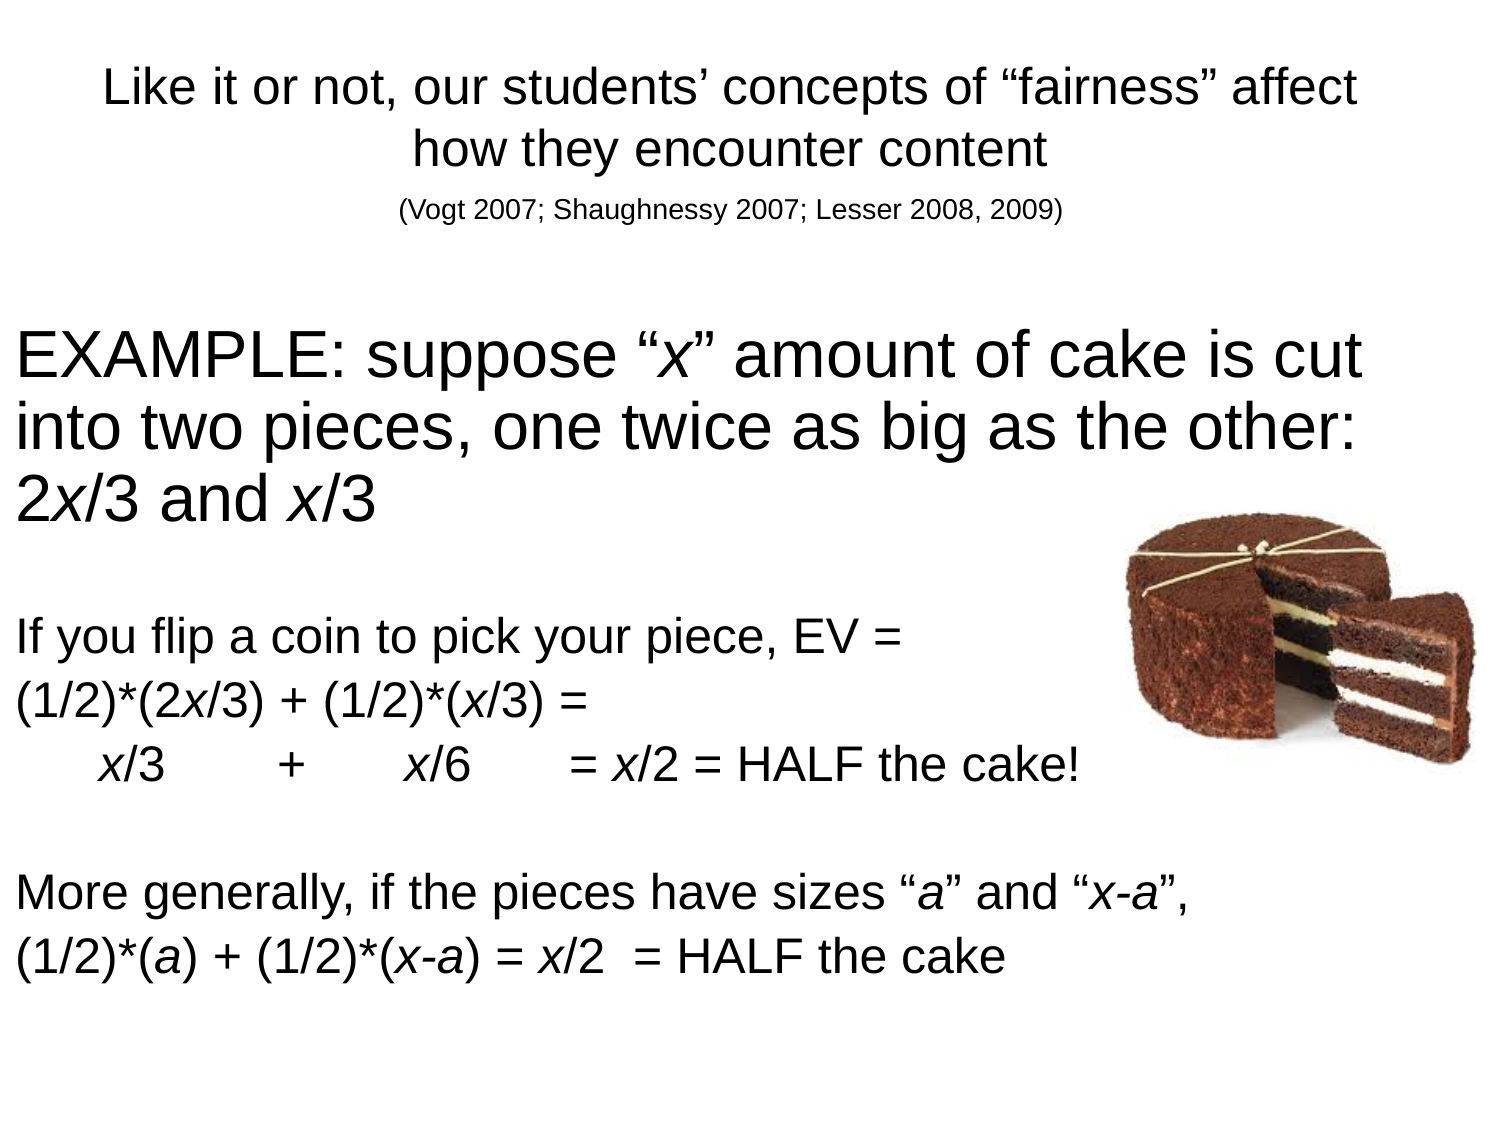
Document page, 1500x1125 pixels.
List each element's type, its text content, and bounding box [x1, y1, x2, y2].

list EXAMPLE: suppose “x” amount of cake is cut into two pieces, one twice as big as the other: 2x/3 and x/3 If you flip a coin to pick your piece, EV = (1/2)*(2x/3) + (1/2)*(x/3) = x/3 + x/6 = x/2 = HALF the cake! More generally, if the pieces have sizes “a” and “x-a”, (1/2)*(a) + (1/2)*(x-a) = x/2 = HALF the cake [0, 312, 1463, 1088]
title Like it or not, our students’ concepts of “fairness” affect how they encounter content (Vogt 2007; Shaughnessy 2007; Lesser 2008, 2009) [37, 45, 1425, 233]
picture [1124, 462, 1477, 815]
